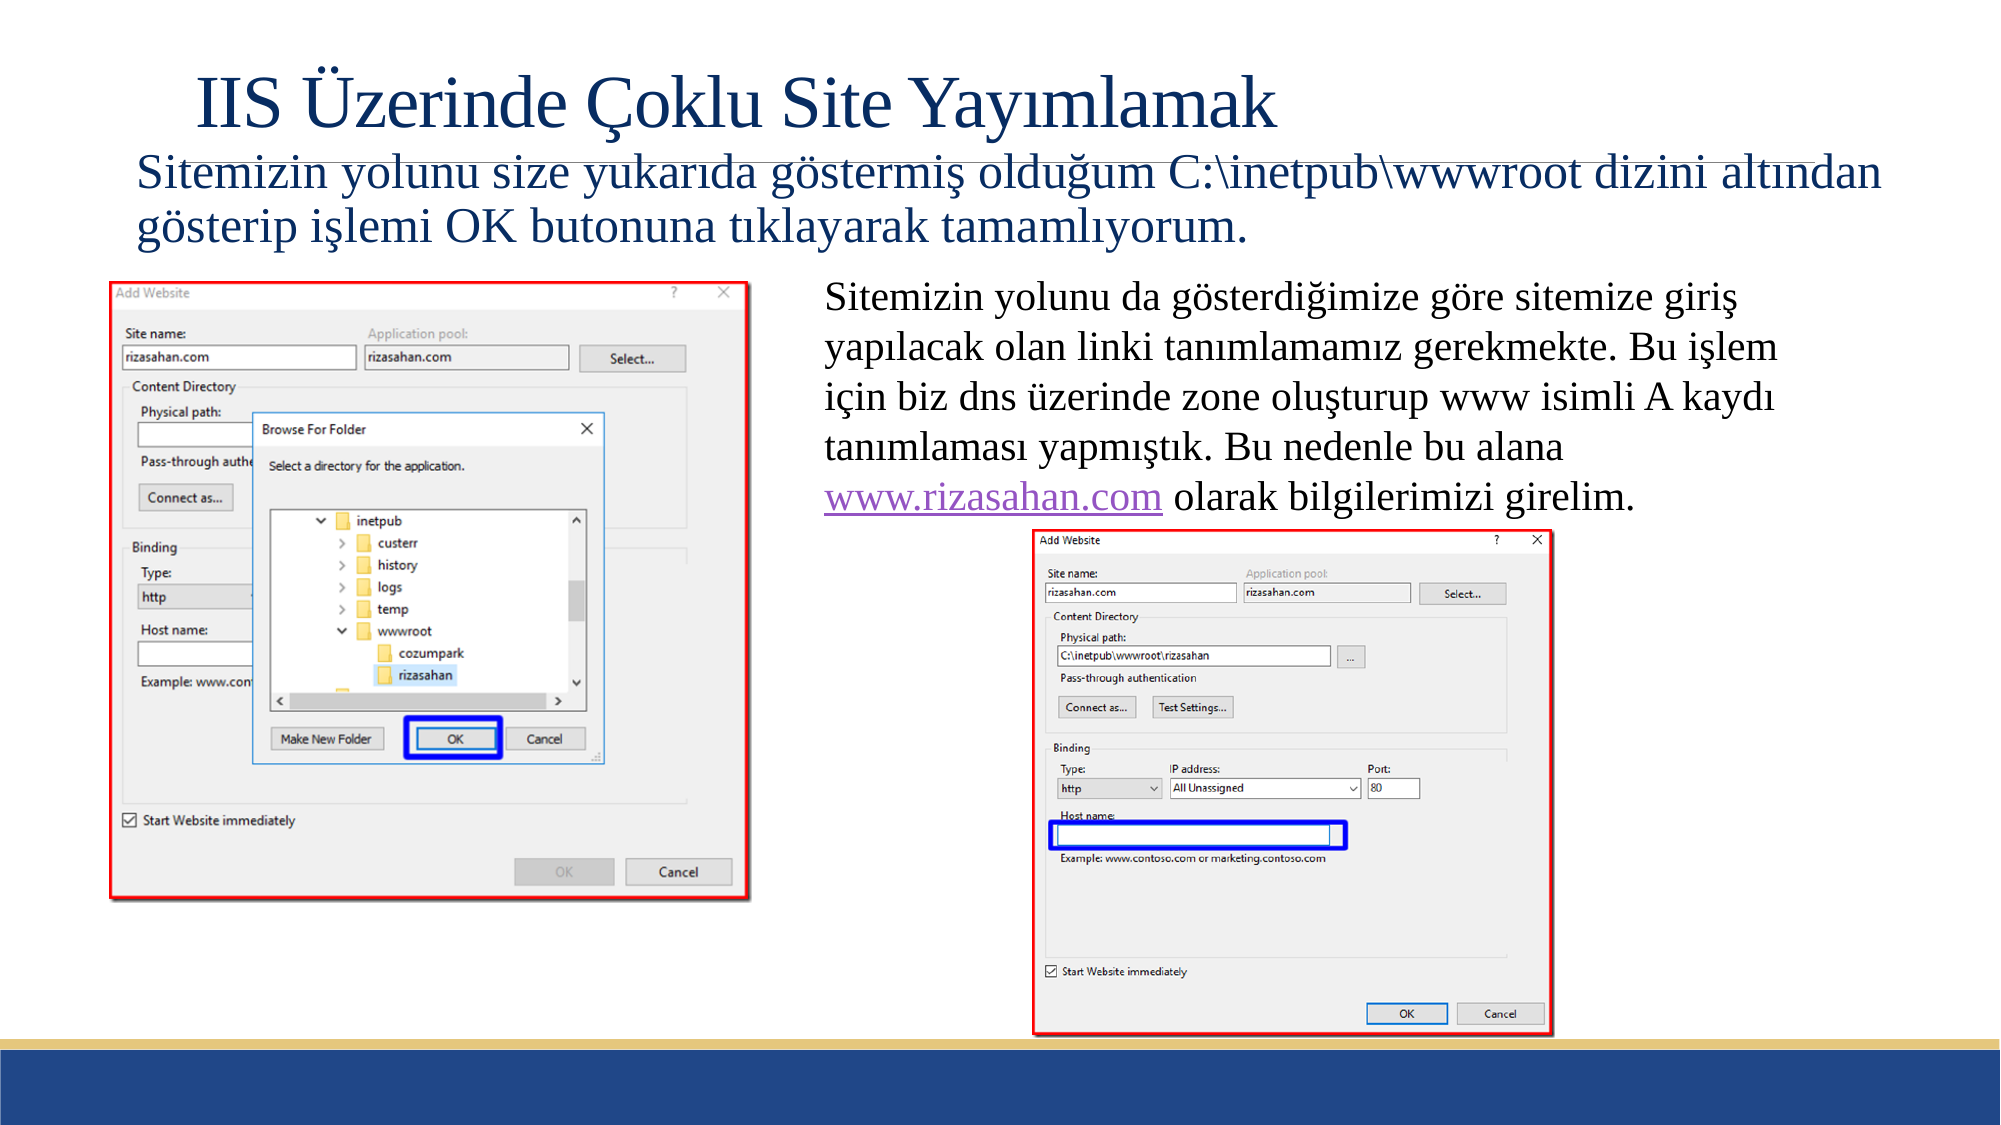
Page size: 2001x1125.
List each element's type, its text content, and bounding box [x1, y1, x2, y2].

list Sitemizin yolunu size yukarıda göstermiş olduğum C:\inetpub\wwwroot dizini altından gösterip işlemi OK butonuna tıklayarak tamamlıyorum. [121, 137, 1943, 262]
picture [1031, 528, 1556, 1038]
title IIS Üzerinde Çoklu Site Yayımlamak [180, 47, 1830, 150]
picture [109, 280, 752, 904]
text_box Sitemizin yolunu da gösterdiğimize göre sitemize giriş yapılacak olan linki tanımlamamız gerekmekte. Bu işlem için biz dns üzerinde zone oluşturup www isimli A kaydı tanımlaması yapmıştık. Bu nedenle bu alana www.rizasahan.com olarak bilgilerimizi girelim. [809, 261, 1857, 527]
